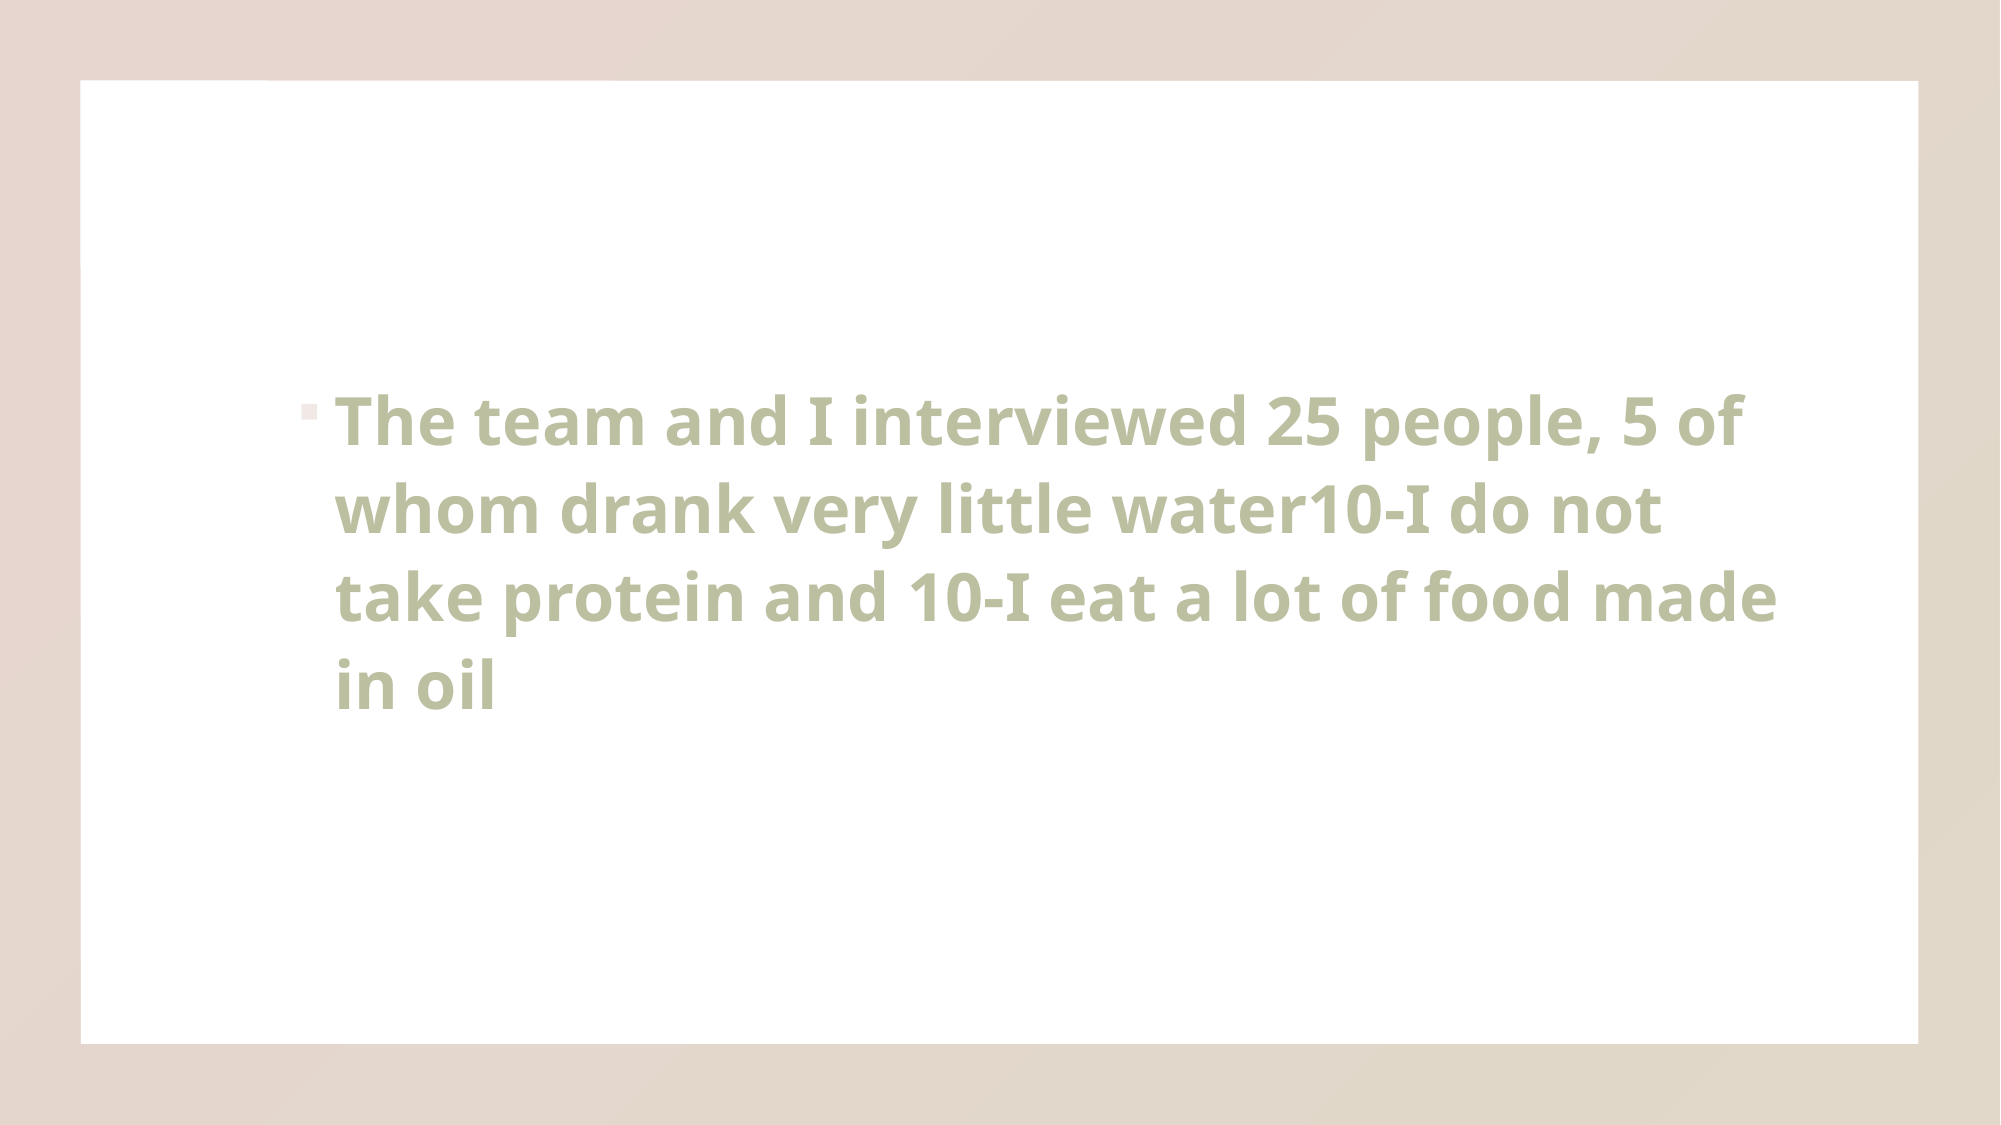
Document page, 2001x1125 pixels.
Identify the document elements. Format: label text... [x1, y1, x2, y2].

list The team and I interviewed 25 people, 5 of whom drank very little water10-I do not take protein and 10-I eat a lot of food made in oil [244, 363, 1810, 858]
